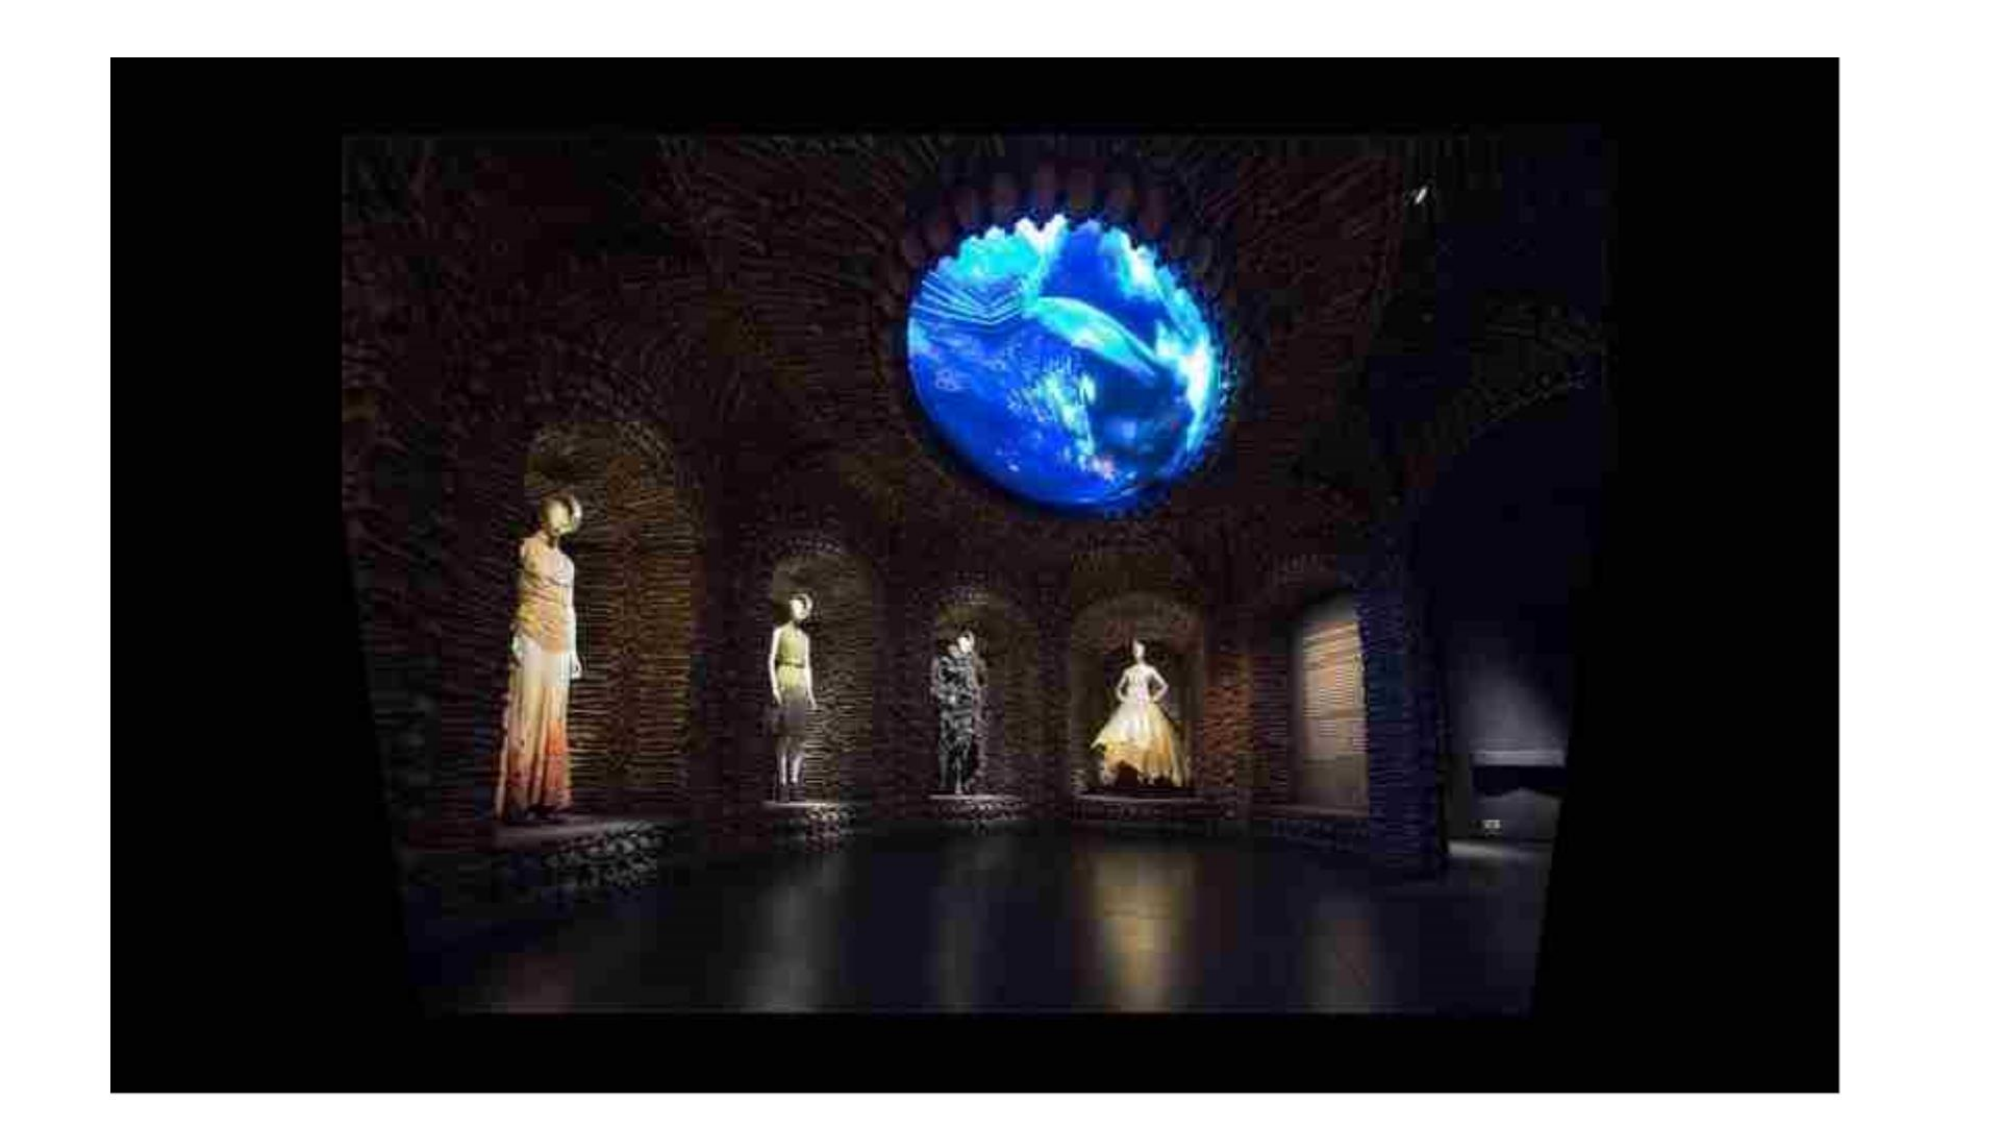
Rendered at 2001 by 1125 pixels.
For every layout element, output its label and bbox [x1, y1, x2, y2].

text_box [0, 0, 2000, 1125]
